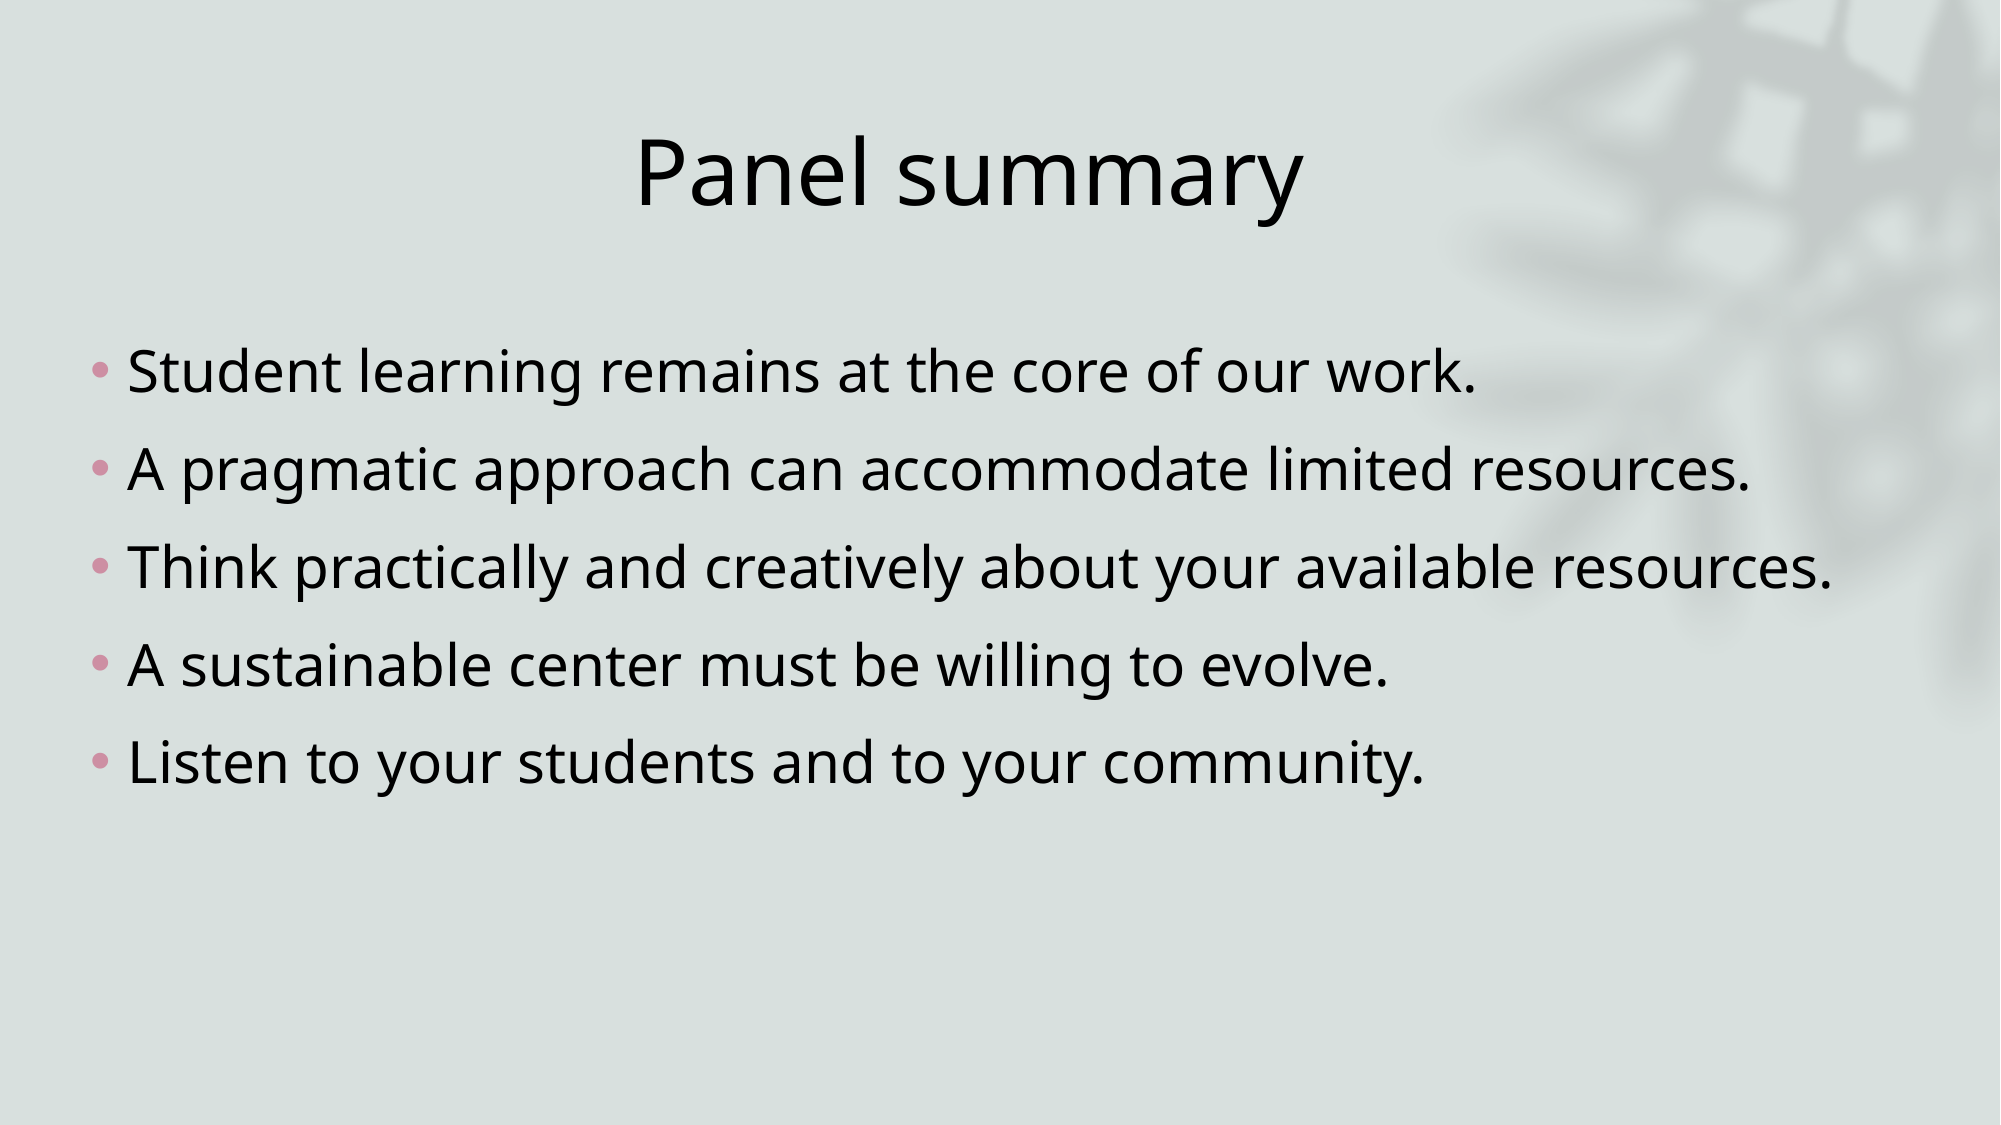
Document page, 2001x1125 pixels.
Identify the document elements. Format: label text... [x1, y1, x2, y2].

title Panel summary [75, 60, 1863, 278]
list Student learning remains at the core of our work. A pragmatic approach can accommodate limited resources. Think practically and creatively about your available resources. A sustainable center must be willing to evolve. Listen to your students and to your community. [75, 319, 1925, 1009]
